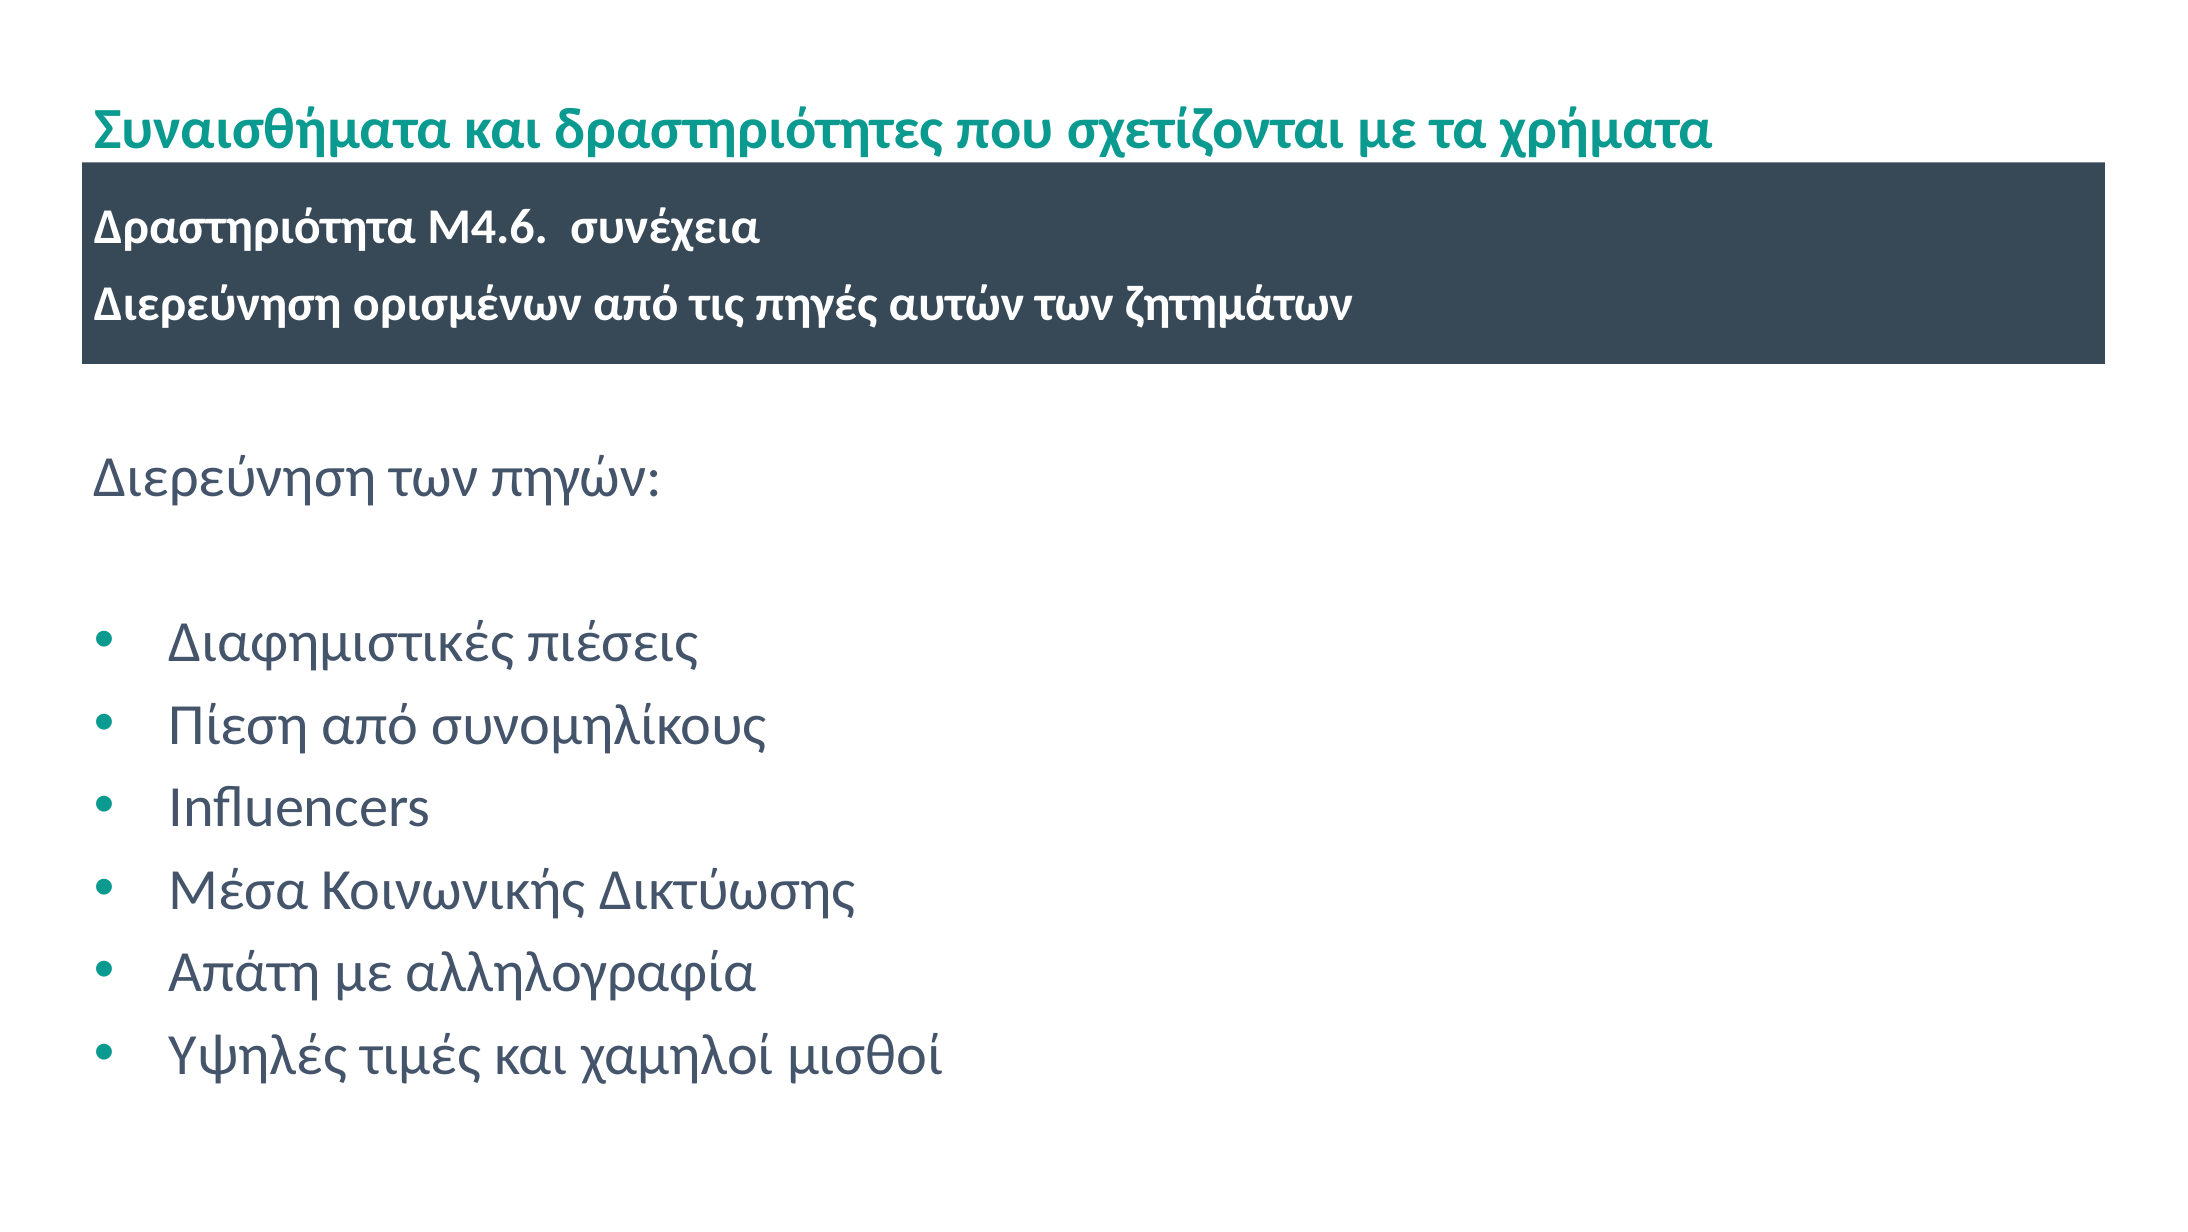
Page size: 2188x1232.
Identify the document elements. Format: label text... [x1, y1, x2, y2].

title Συναισθήματα και δραστηριότητες που σχετίζονται με τα χρήματα [82, 70, 2106, 189]
list Δραστηριότητα M4.6. συνέχεια Διερεύνηση ορισμένων από τις πηγές αυτών των ζητημάτων [82, 162, 2105, 364]
list Διερεύνηση των πηγών: Διαφημιστικές πιέσεις Πίεση από συνομηλίκους Influencers Μέσα Κοινωνικής Δικτύωσης Απάτη με αλληλογραφία Υψηλές τιμές και χαμηλοί μισθοί [82, 364, 2105, 1167]
